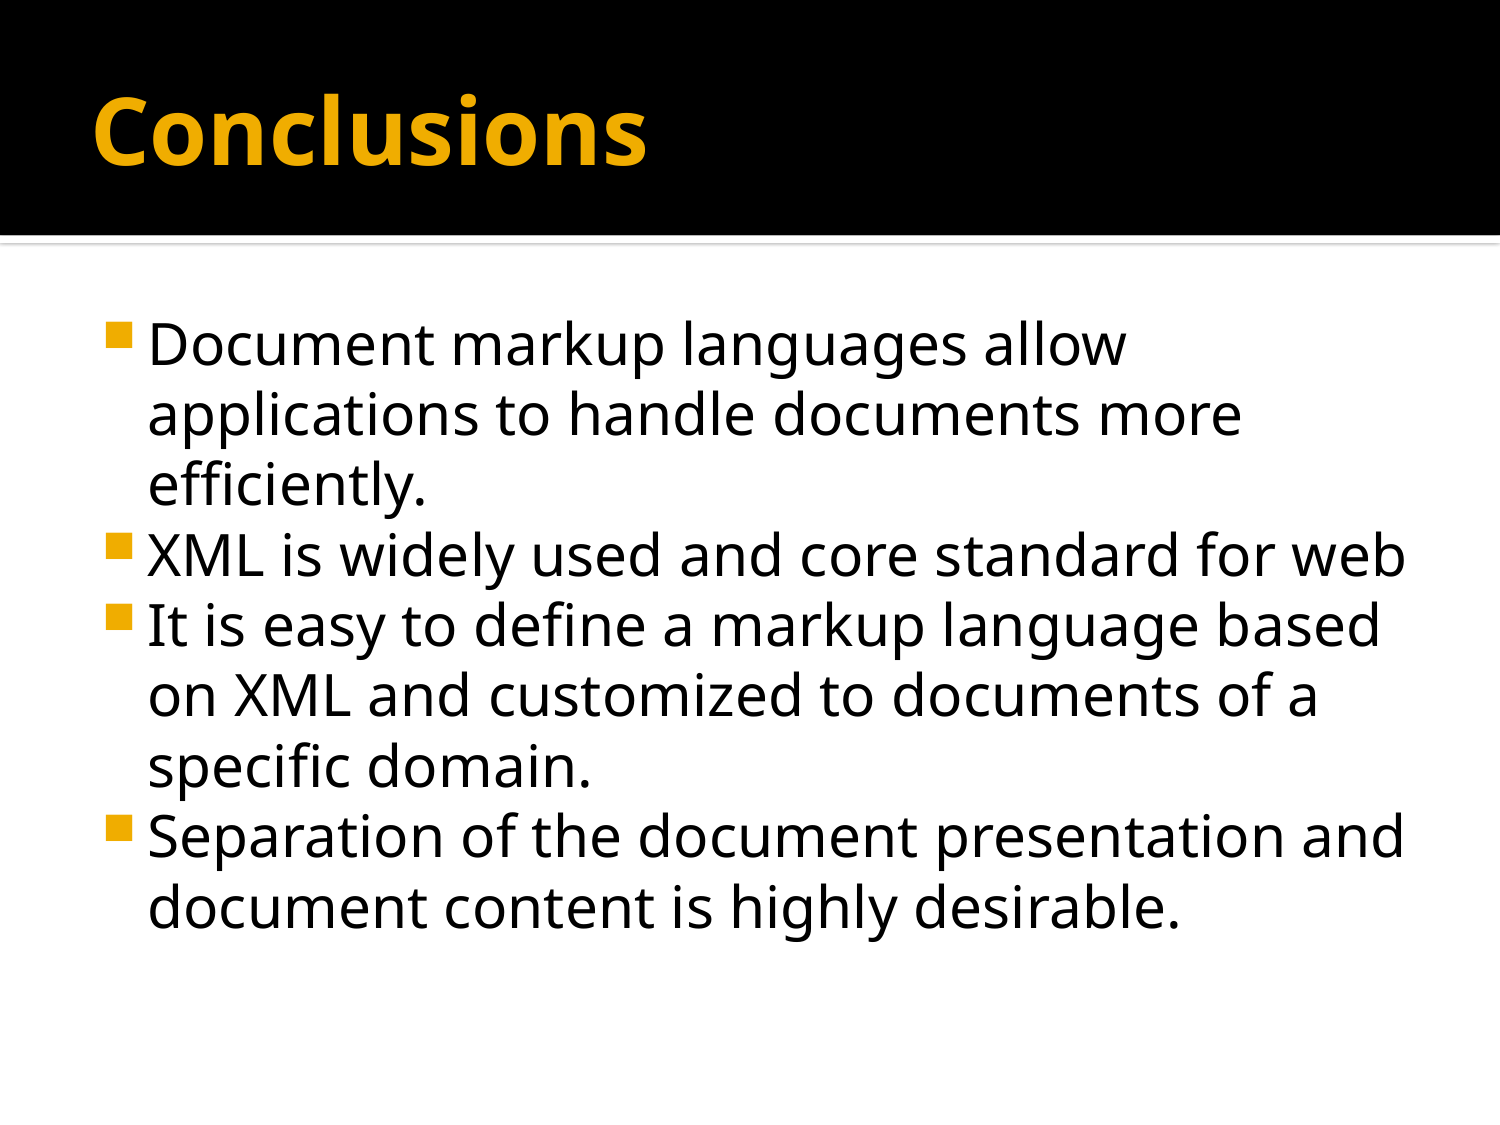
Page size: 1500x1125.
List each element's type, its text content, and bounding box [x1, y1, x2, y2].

list Document markup languages allow applications to handle documents more efficiently. XML is widely used and core standard for web It is easy to define a markup language based on XML and customized to documents of a specific domain. Separation of the document presentation and document content is highly desirable. [75, 291, 1425, 1050]
title Conclusions [75, 25, 1425, 231]
